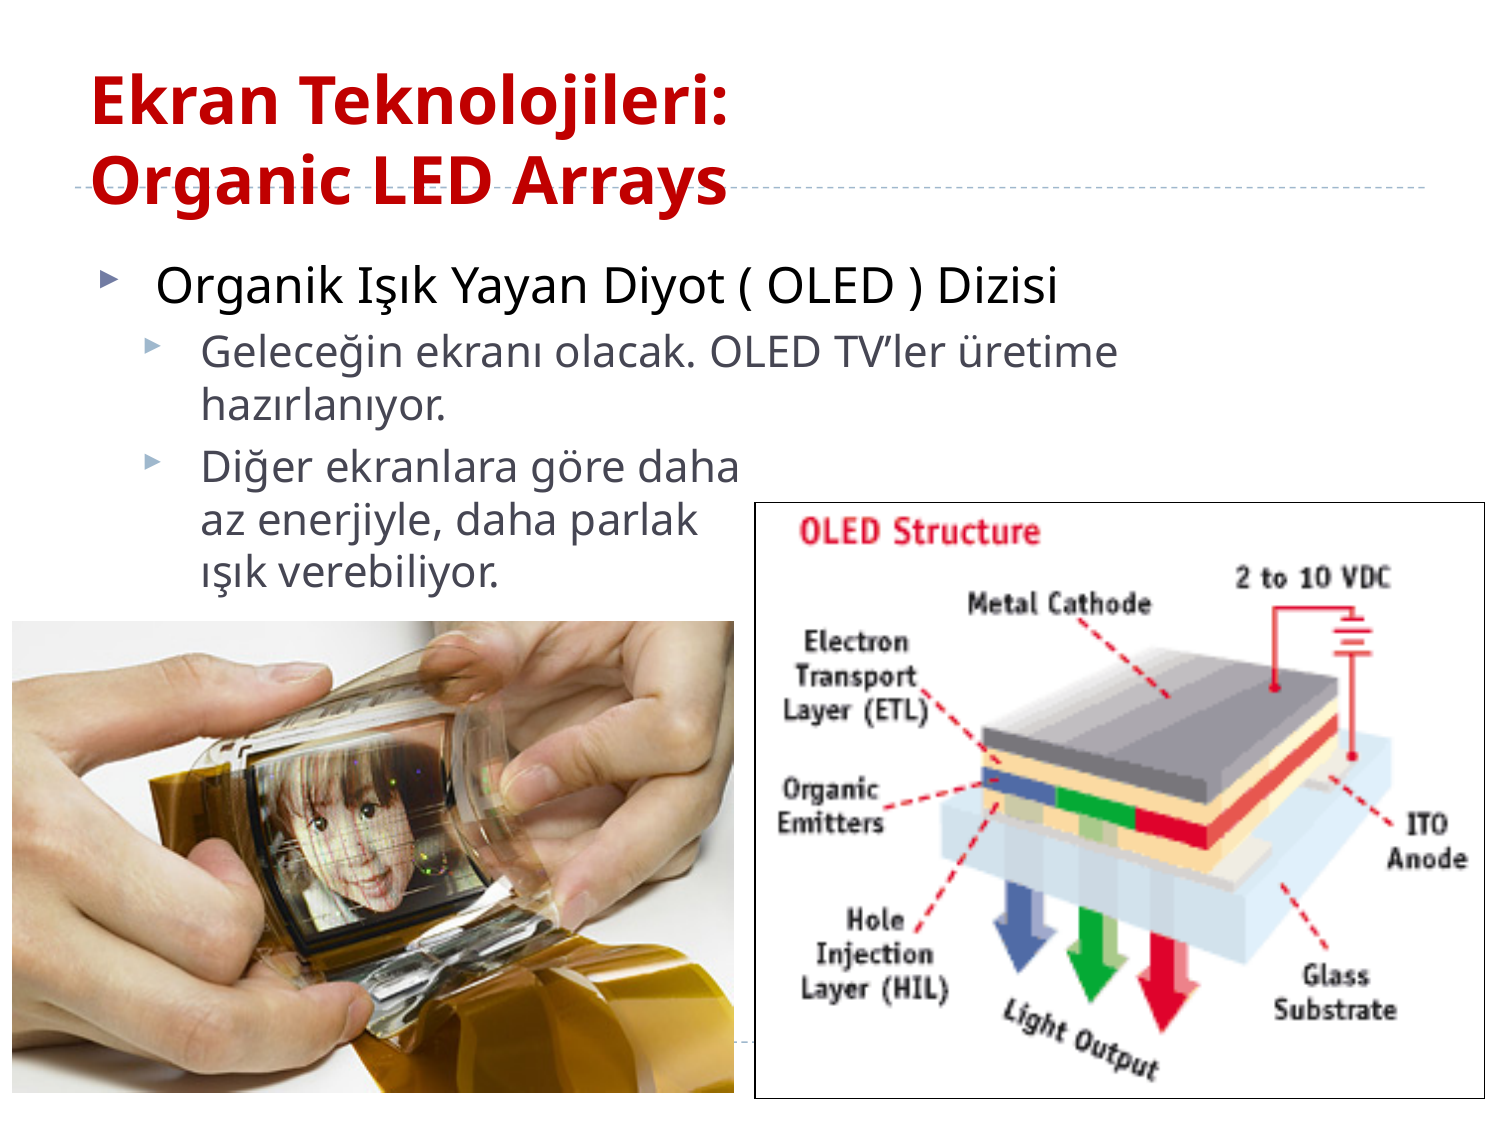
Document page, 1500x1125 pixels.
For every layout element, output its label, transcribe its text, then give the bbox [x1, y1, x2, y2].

list Organik Işık Yayan Diyot ( OLED ) Dizisi Geleceğin ekranı olacak. OLED TV’ler üretime hazırlanıyor. Diğer ekranlara göre daha az enerjiyle, daha parlak ışık verebiliyor. [82, 246, 1338, 1007]
title Ekran Teknolojileri: Organic LED Arrays [75, 37, 1317, 238]
picture [11, 621, 734, 1093]
picture [755, 503, 1484, 1098]
